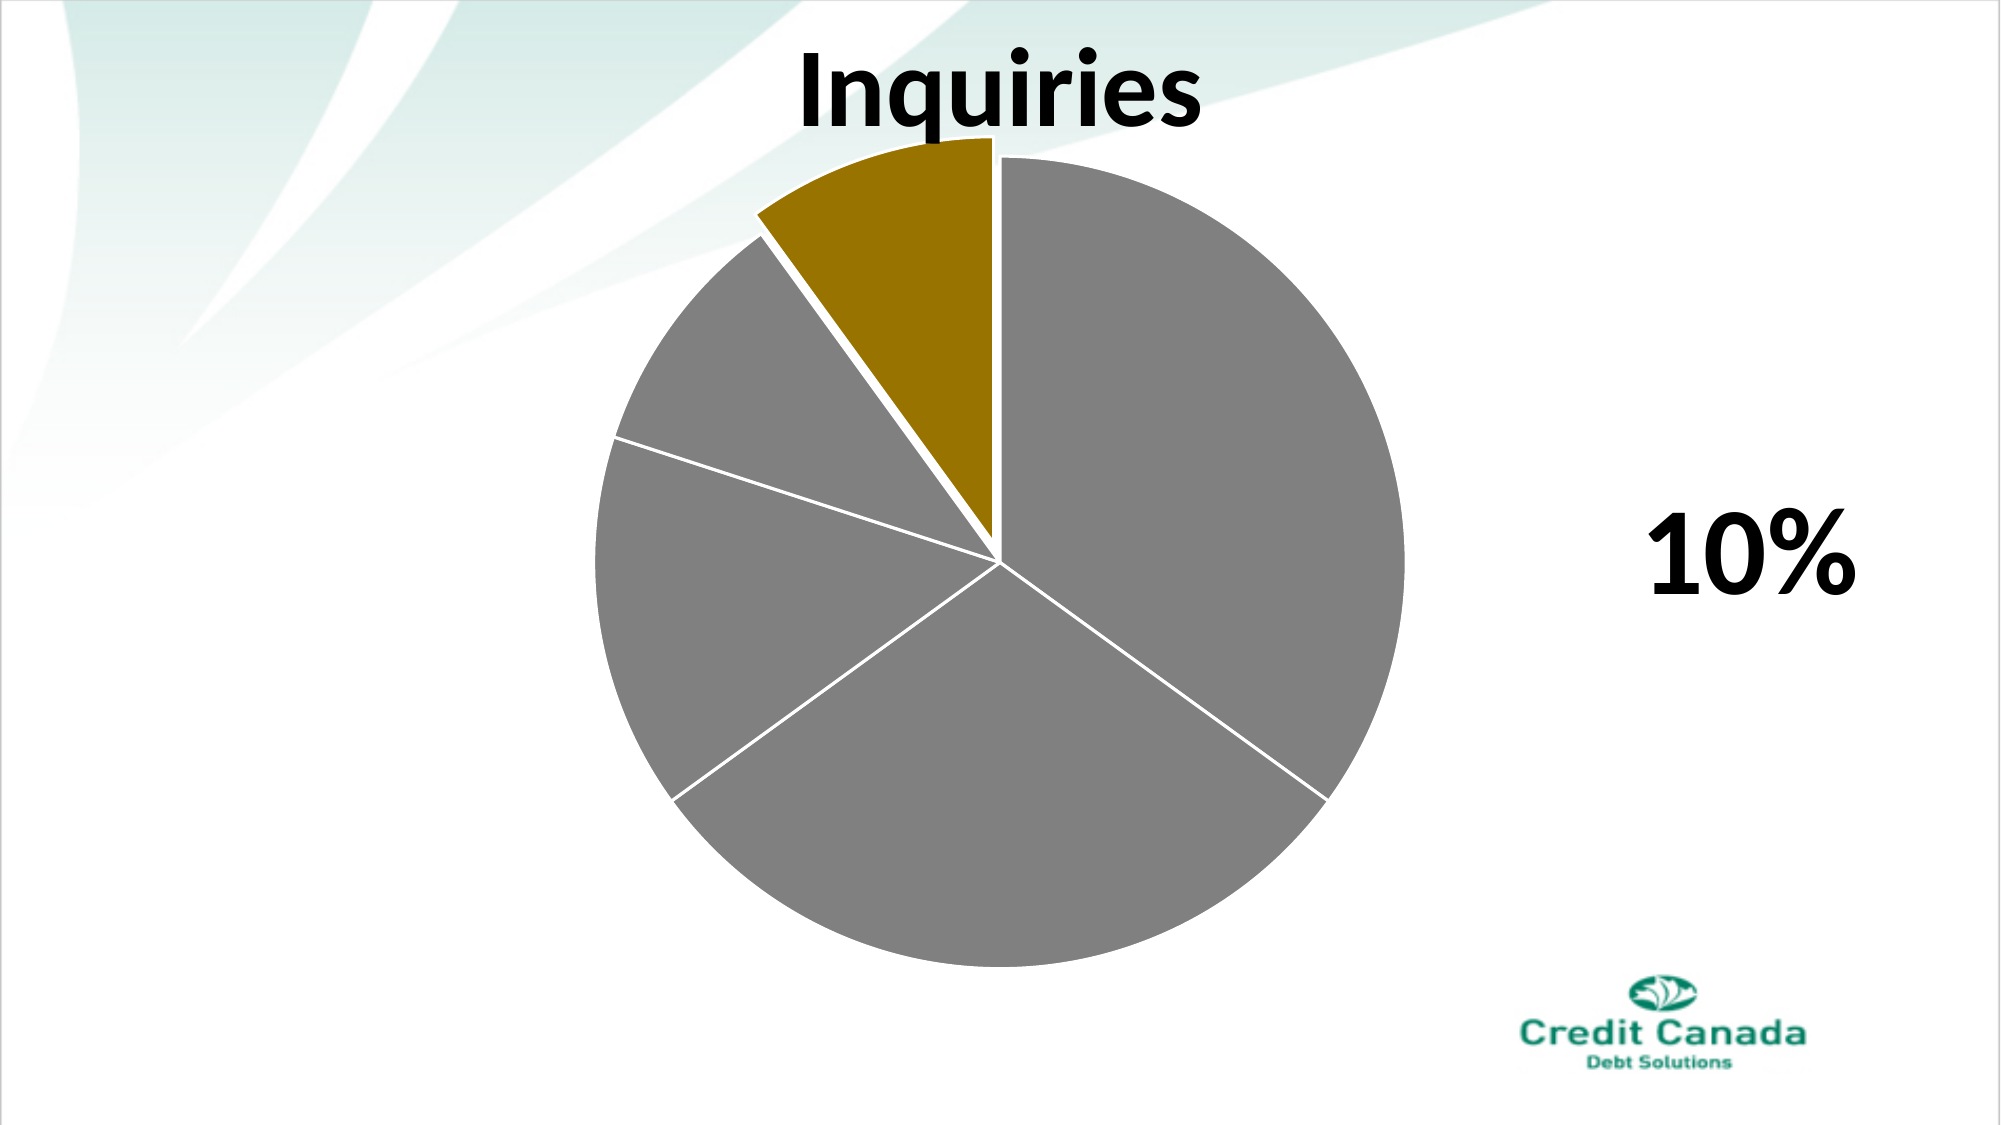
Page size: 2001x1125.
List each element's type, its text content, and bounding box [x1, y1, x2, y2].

text_box Inquiries [241, 6, 1759, 157]
text_box 10% [1667, 461, 1884, 627]
picture [0, 0, 2001, 1125]
chart [333, 117, 1667, 1007]
